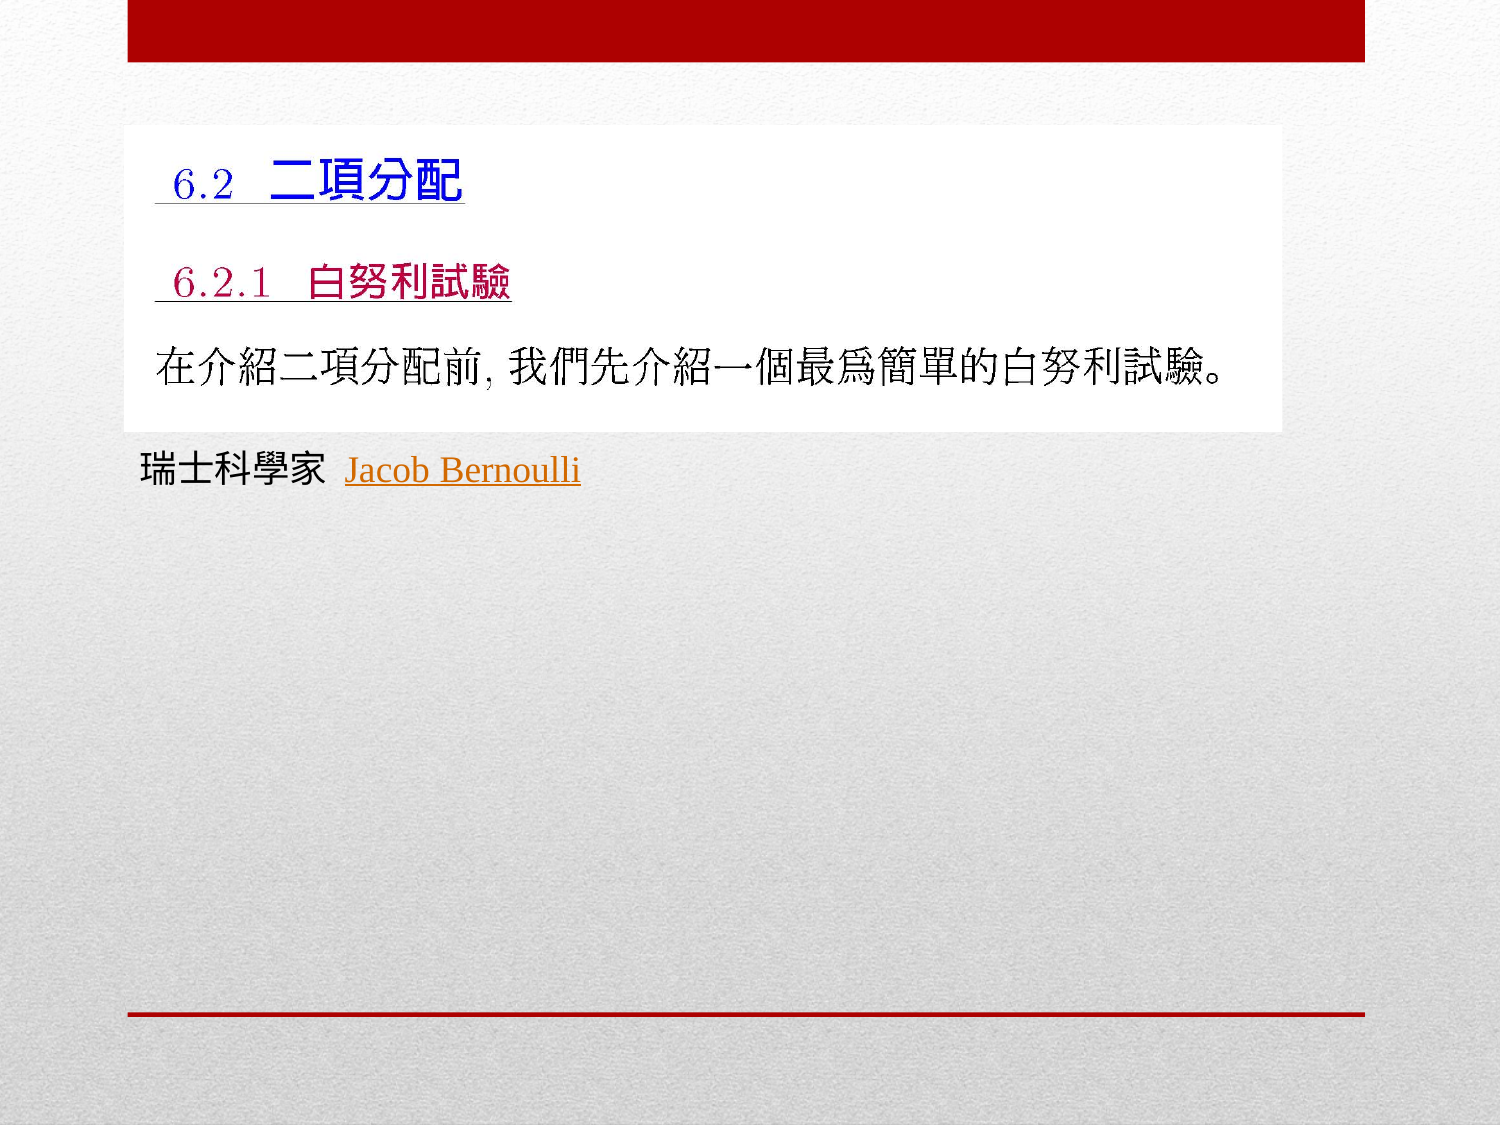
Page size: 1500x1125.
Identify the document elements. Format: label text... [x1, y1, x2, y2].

picture [123, 124, 1284, 433]
text_box 瑞士科學家 Jacob Bernoulli [124, 442, 597, 498]
